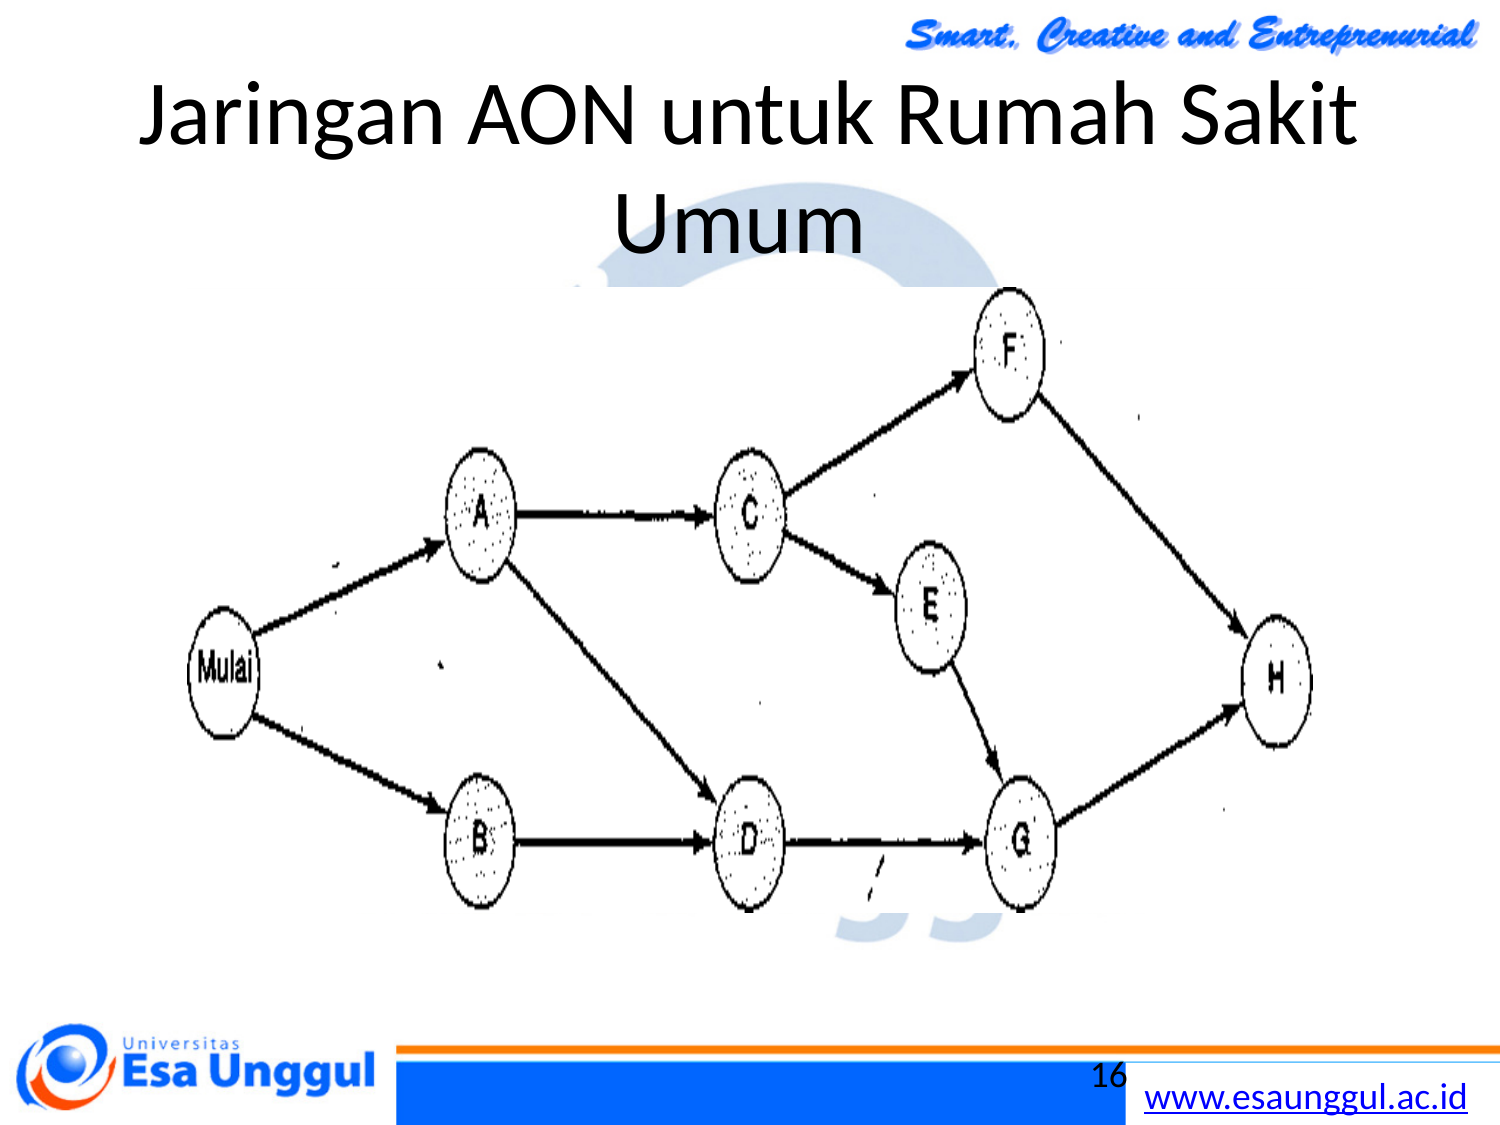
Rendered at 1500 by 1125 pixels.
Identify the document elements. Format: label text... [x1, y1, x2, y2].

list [187, 287, 1313, 913]
title Jaringan AON untuk Rumah Sakit Umum [75, 45, 1425, 233]
picture [0, 0, 1500, 1125]
slide_number 16 [1074, 1042, 1425, 1103]
